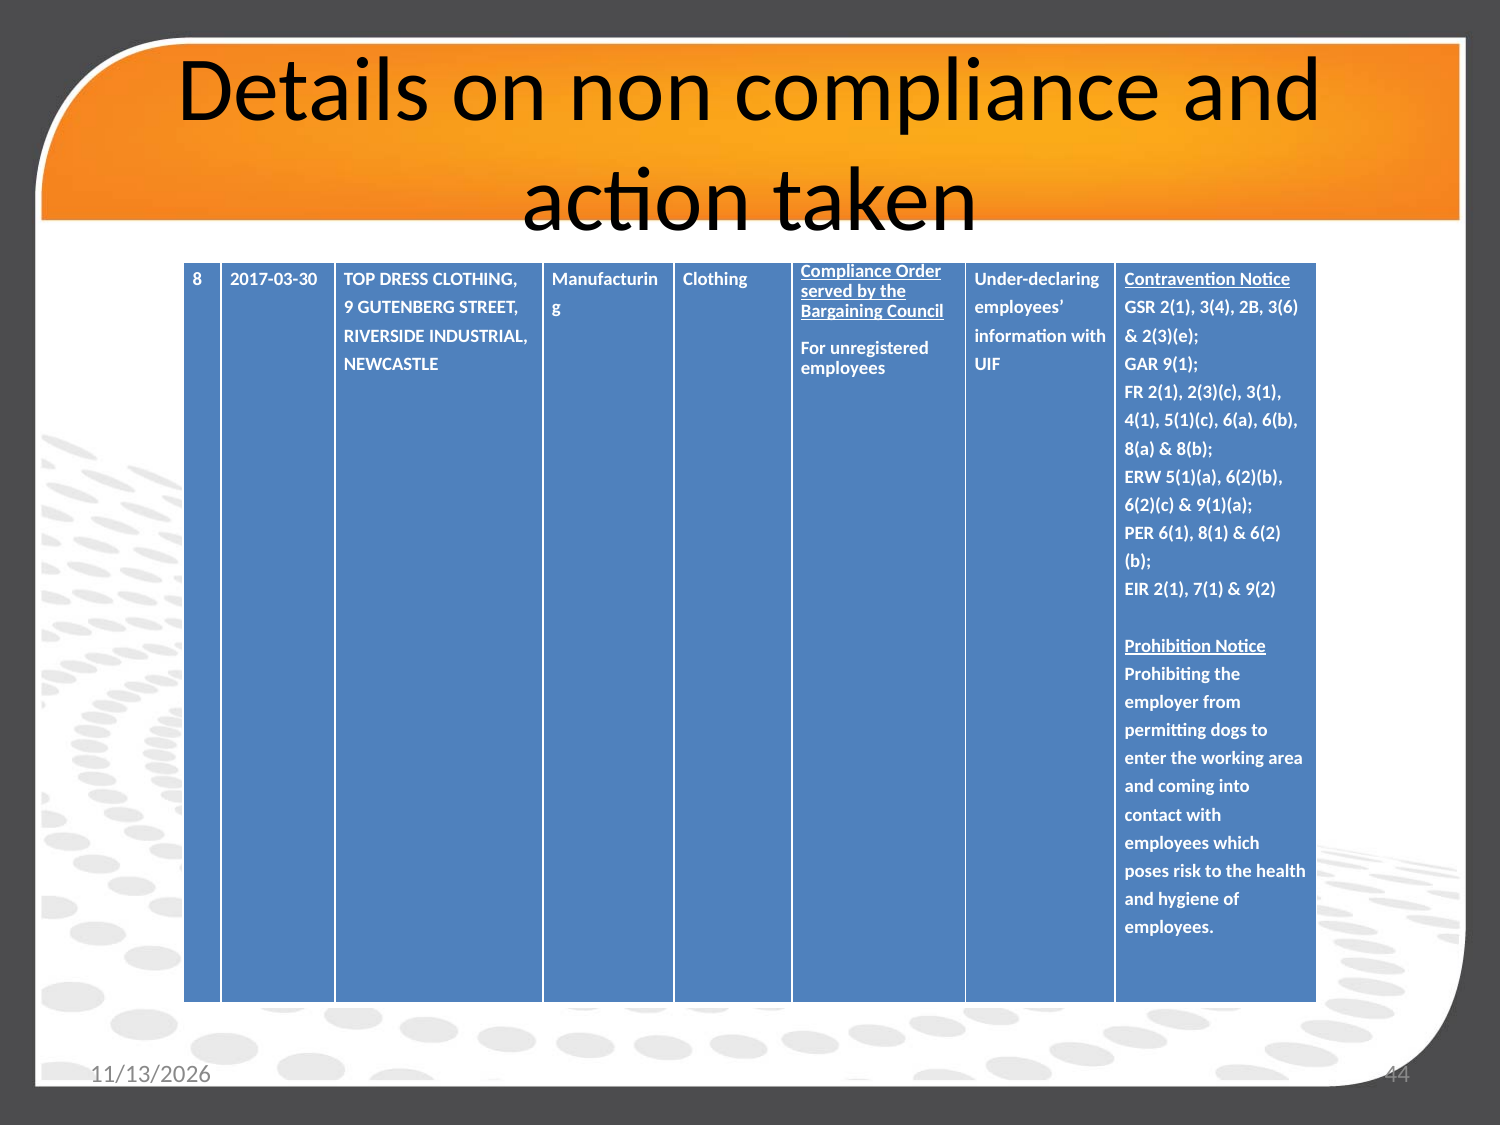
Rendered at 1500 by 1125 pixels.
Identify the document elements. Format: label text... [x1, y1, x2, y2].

slide_number 44 [1074, 1042, 1425, 1103]
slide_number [75, 1042, 425, 1103]
title Details on non compliance and action taken [75, 45, 1425, 233]
table_header Compliance Order served by the Bargaining Council For unregistered employees [793, 263, 965, 1002]
picture [0, 0, 1500, 1125]
table_header 8 [184, 263, 220, 1002]
table_header Contravention Notice GSR 2(1), 3(4), 2B, 3(6) & 2(3)(e); GAR 9(1); FR 2(1), 2(3)(c), 3(1), 4(1), 5(1)(c), 6(a), 6(b), 8(a) & 8(b); ERW 5(1)(a), 6(2)(b), 6(2)(c) & 9(1)(a); PER 6(1), 8(1) & 6(2)(b); EIR 2(1), 7(1) & 9(2) Prohibition Notice Prohibiting the employer from permitting dogs to enter the working area and coming into contact with employees which poses risk to the health and hygiene of employees. [1116, 263, 1316, 1002]
table_header Manufacturing [544, 263, 673, 1002]
table_header Clothing [675, 263, 791, 1002]
table_header 2017-03-30 [222, 263, 334, 1002]
table_header TOP DRESS CLOTHING, 9 GUTENBERG STREET, RIVERSIDE INDUSTRIAL, NEWCASTLE [336, 263, 542, 1002]
table_header Under-declaring employees’ information with UIF [966, 263, 1114, 1002]
